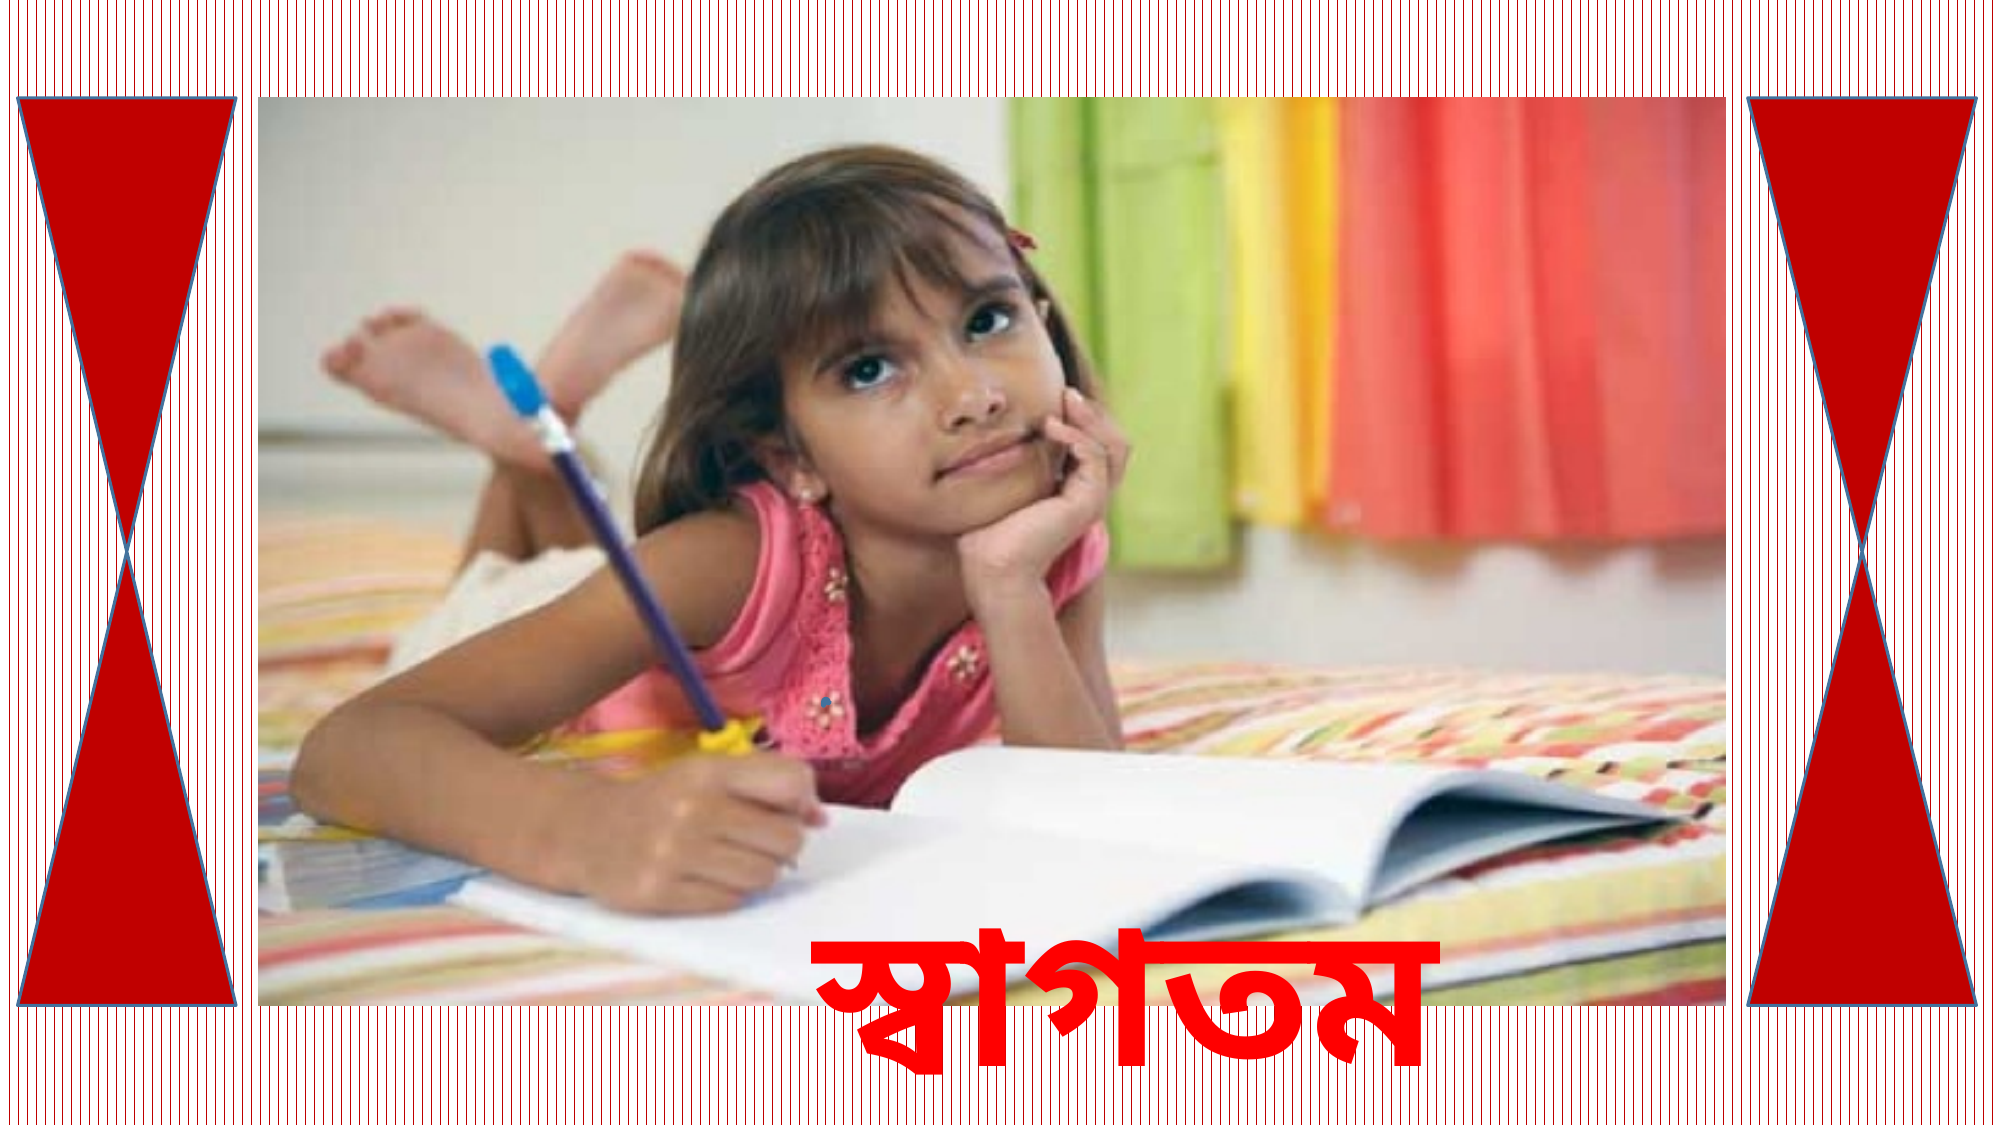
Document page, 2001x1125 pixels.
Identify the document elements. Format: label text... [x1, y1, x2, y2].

text_box [16, 96, 238, 1007]
picture [258, 97, 1726, 1006]
text_box স্বাগতম [642, 1013, 1609, 1114]
text_box [1746, 96, 1978, 1007]
